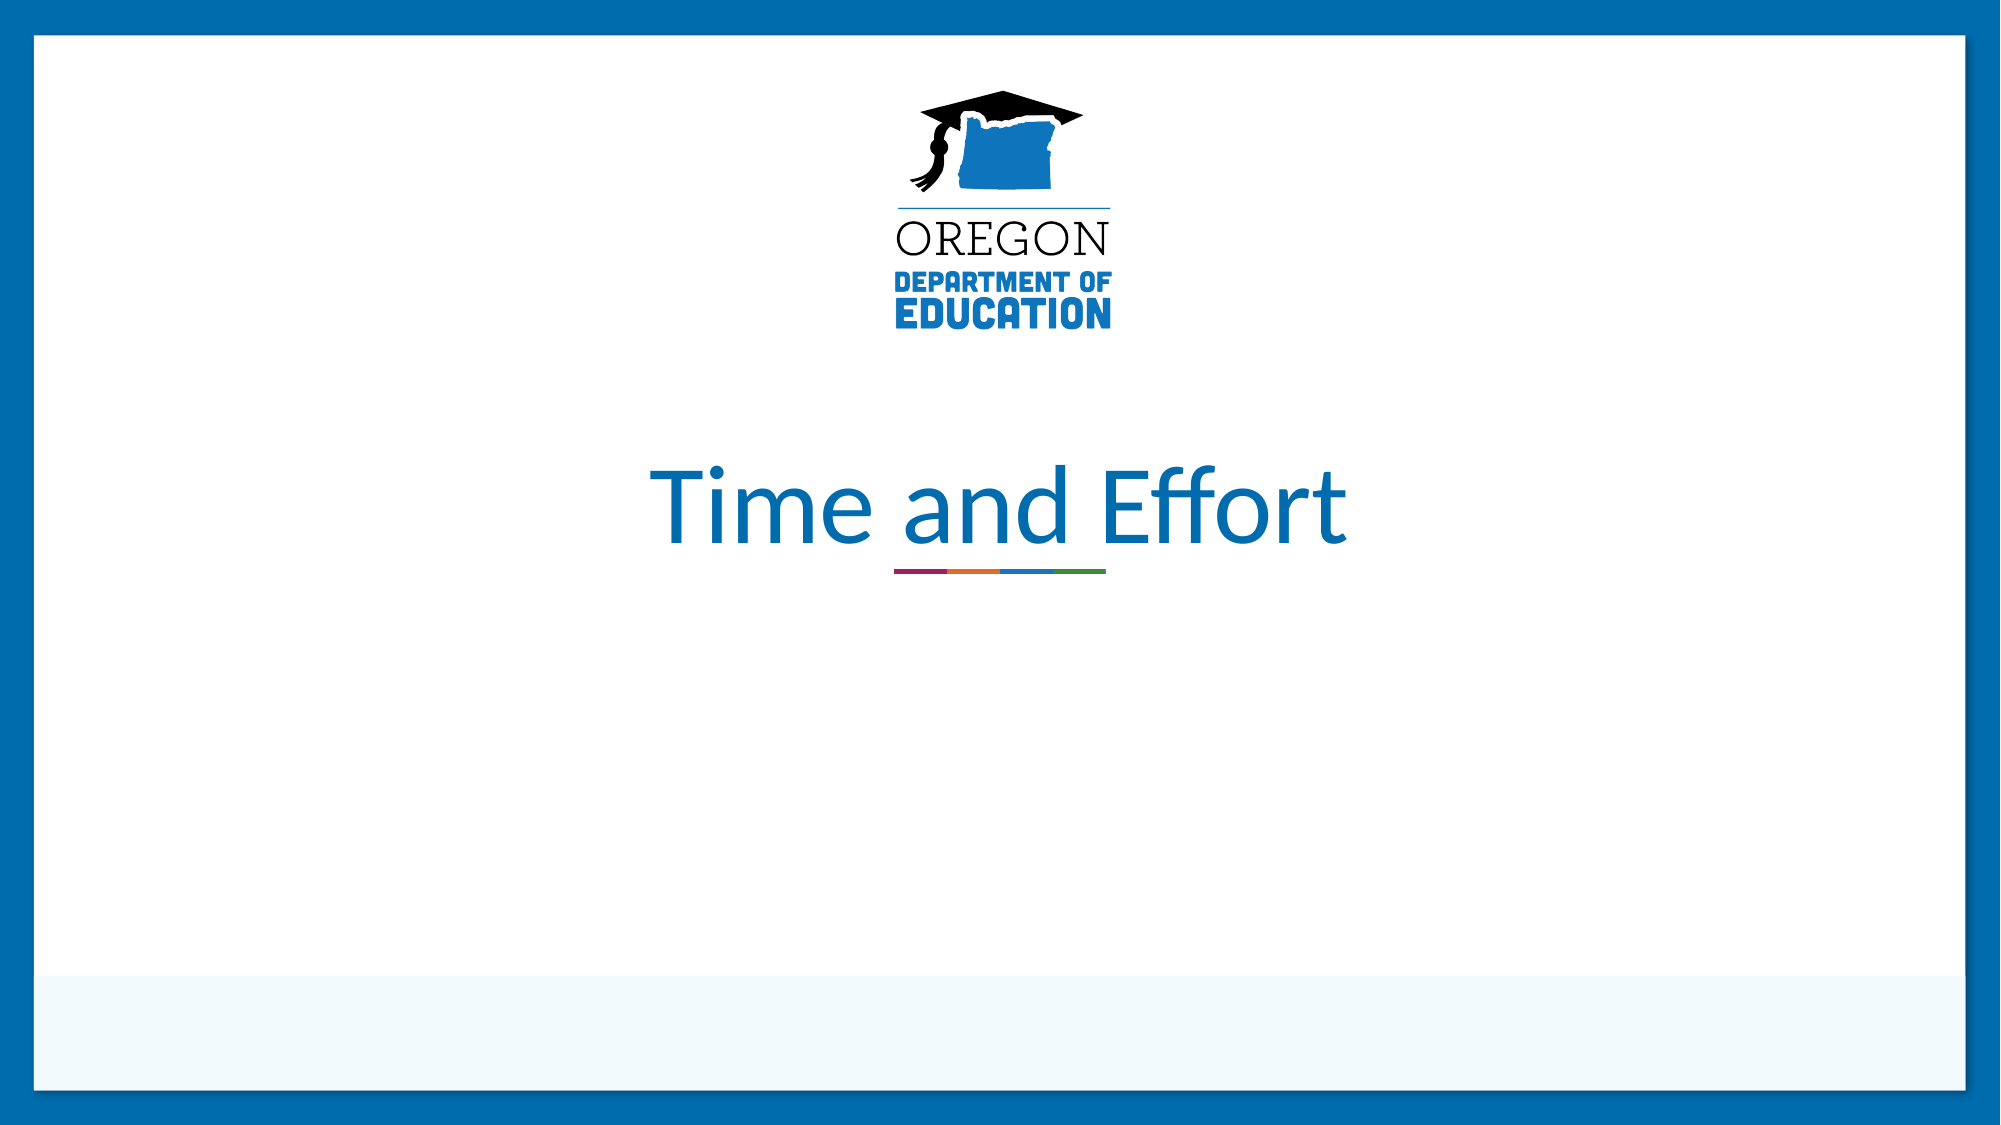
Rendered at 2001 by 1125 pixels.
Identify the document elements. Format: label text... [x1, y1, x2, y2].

picture [825, 35, 1175, 391]
title Time and Effort [249, 407, 1750, 576]
